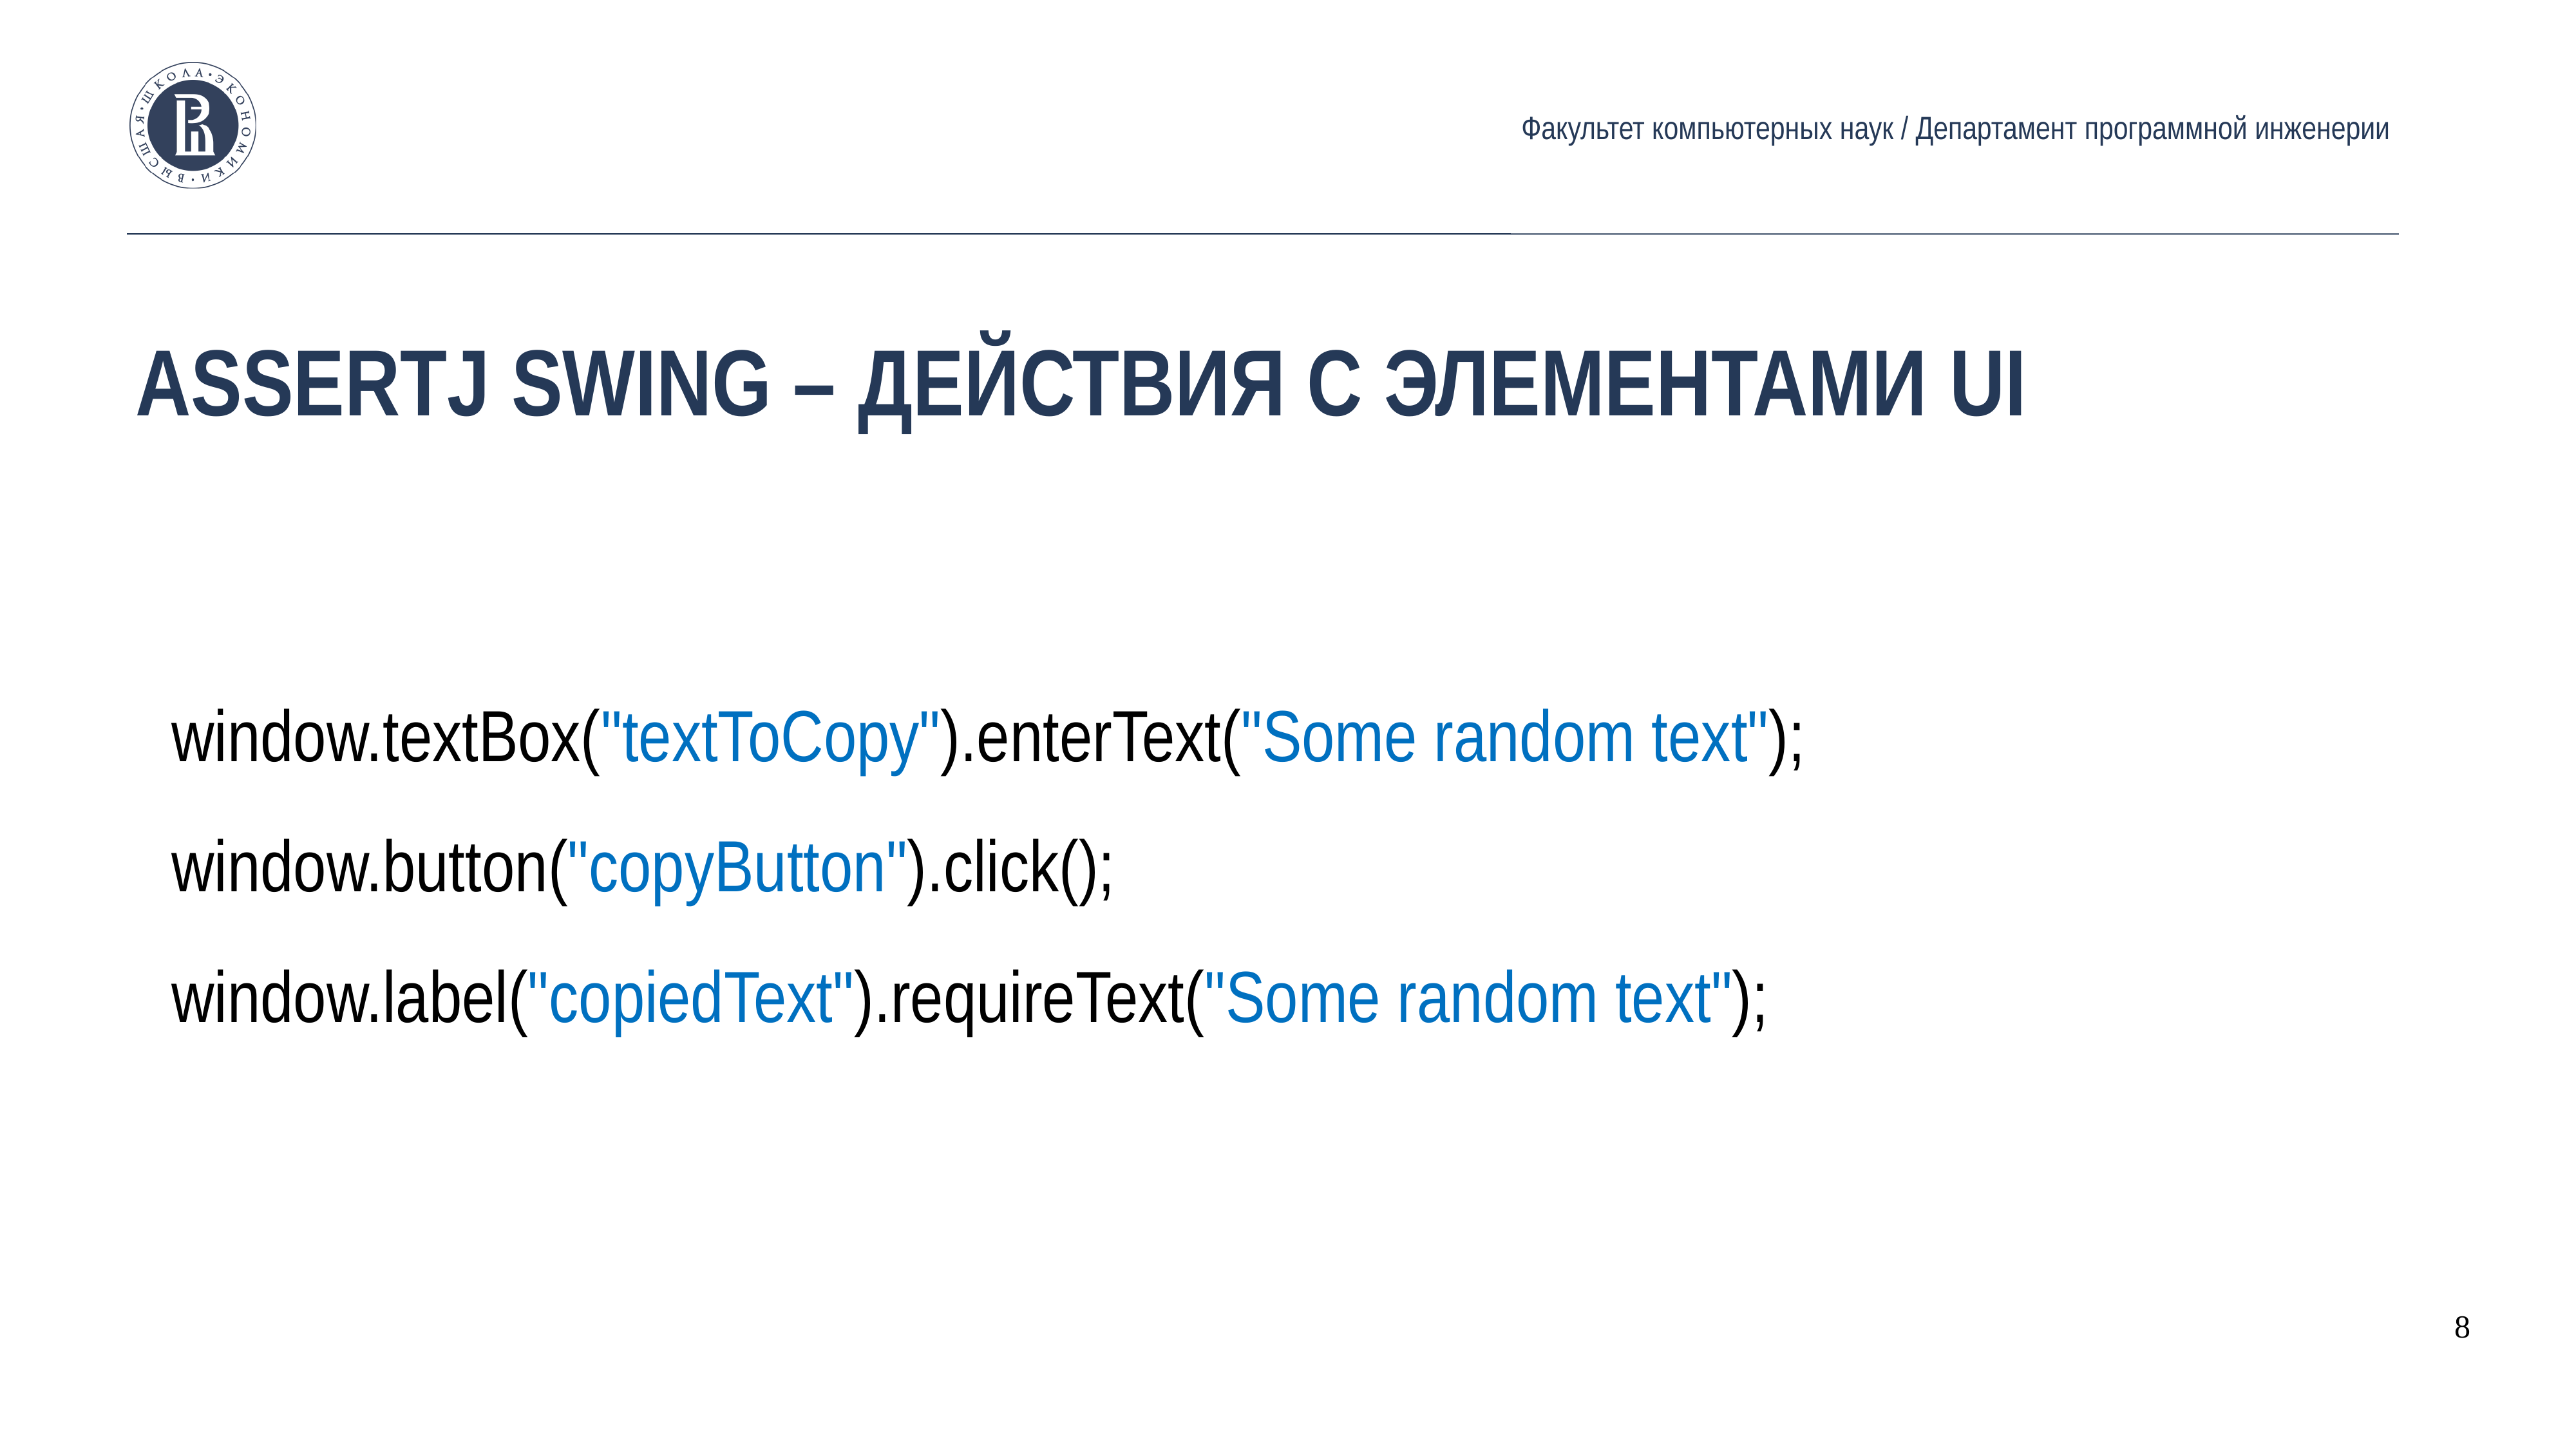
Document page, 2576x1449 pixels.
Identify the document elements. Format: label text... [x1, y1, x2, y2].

text_box Факультет компьютерных наук / Департамент программной инженерии [1198, 99, 2399, 154]
text_box window.textBox("textToCopy").enterText("Some random text"); window.button("copyButton").click(); window.label("copiedText").requireText("Some random text"); [162, 640, 2414, 1041]
picture [129, 61, 256, 189]
text_box 8 [2445, 1301, 2576, 1347]
text_box ASSERTJ Swing – действия с элементами ui [128, 314, 2391, 481]
